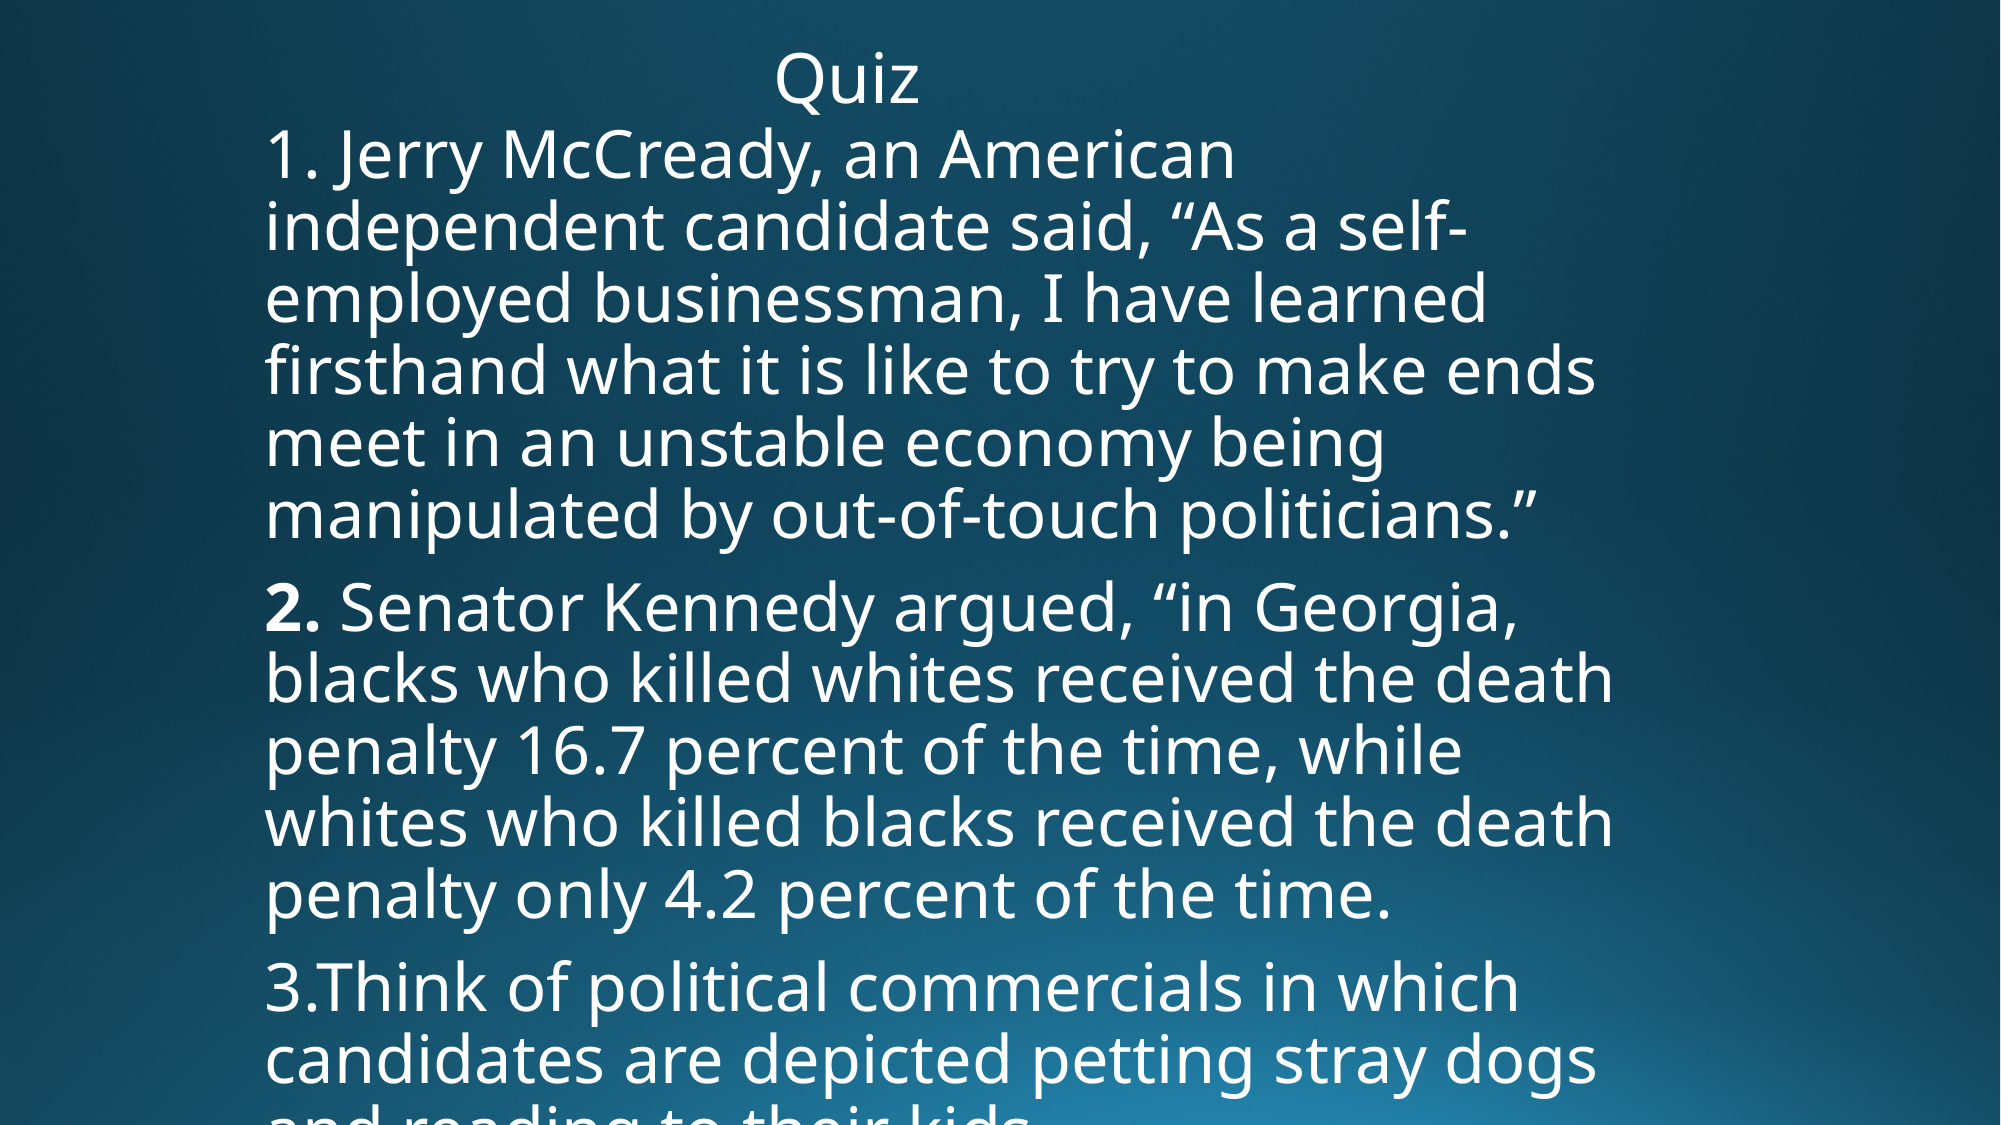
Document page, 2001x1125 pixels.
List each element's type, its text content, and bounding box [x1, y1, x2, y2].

picture [0, 0, 2001, 1125]
title Quiz [333, 27, 1362, 113]
list 1. Jerry McCready, an American independent candidate said, “As a self-employed businessman, I have learned firsthand what it is like to try to make ends meet in an unstable economy being manipulated by out-of-touch politicians.” 2. Senator Kennedy argued, “in Georgia, blacks who killed whites received the death penalty 16.7 percent of the time, while whites who killed blacks received the death penalty only 4.2 percent of the time. 3.Think of political commercials in which candidates are depicted petting stray dogs and reading to their kids. [249, 113, 1646, 909]
